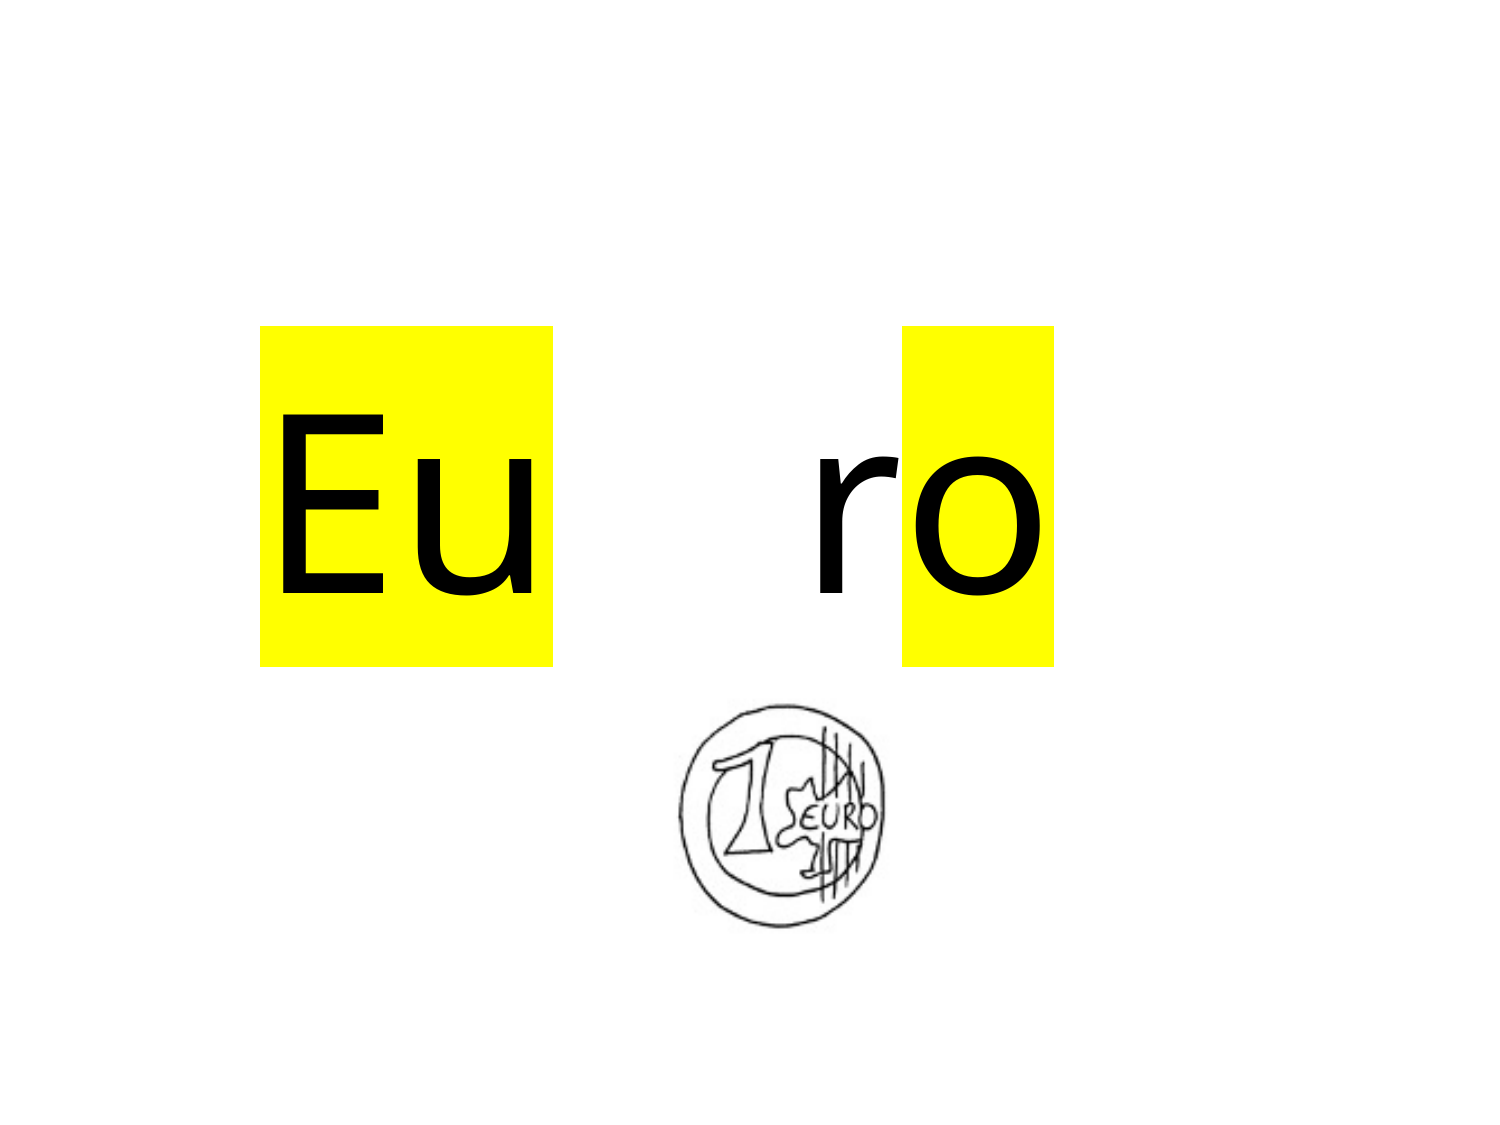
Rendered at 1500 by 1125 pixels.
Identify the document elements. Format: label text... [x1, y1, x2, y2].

picture [657, 682, 901, 940]
text_box Eu [177, 369, 636, 602]
text_box ro [654, 369, 1199, 602]
